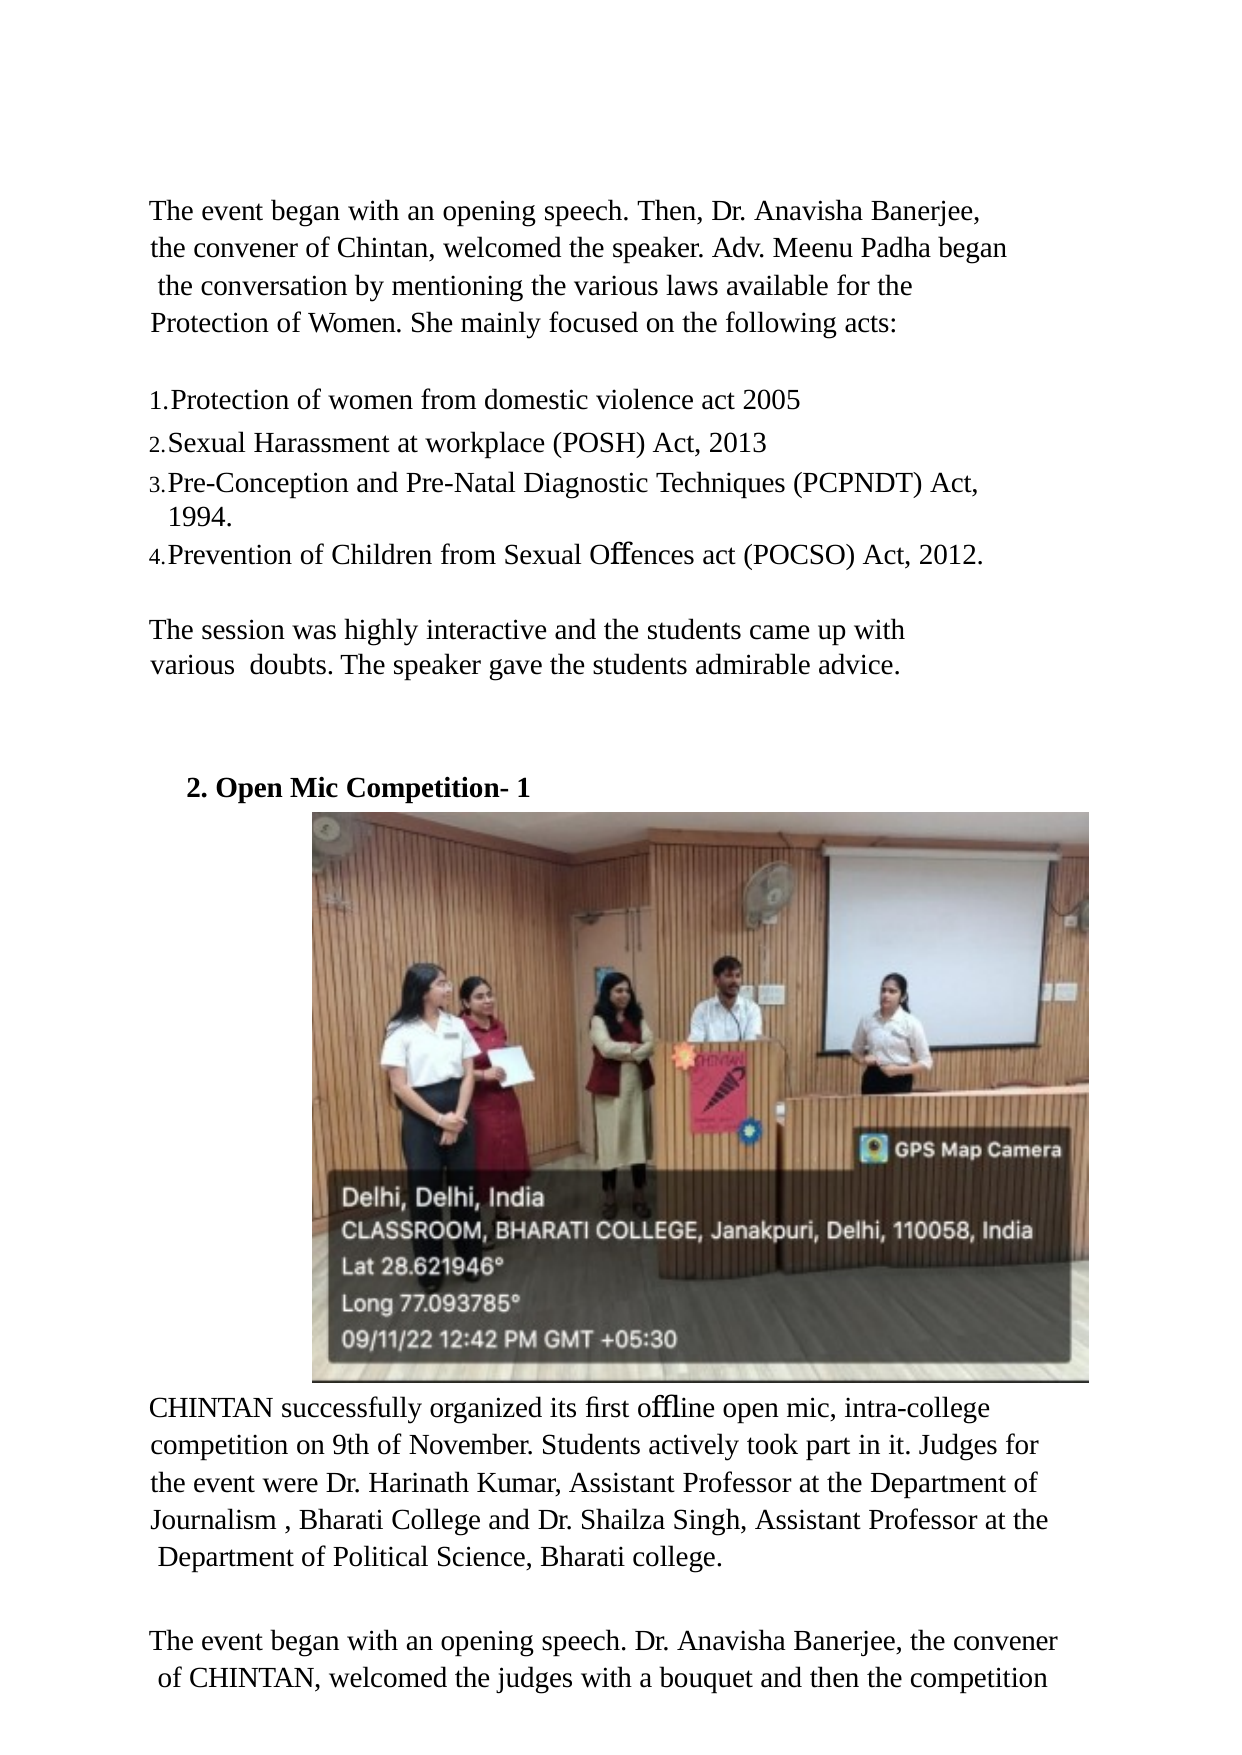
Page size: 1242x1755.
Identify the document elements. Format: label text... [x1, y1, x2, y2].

text_box CHINTAN successfully organized its ﬁrst oﬄine open mic, intra-college competition on 9th of November. Students actively took part in it. Judges for the event were Dr. Harinath Kumar, Assistant Professor at the Department of Journalism , Bharati College and Dr. Shailza Singh, Assistant Professor at the Department of Political Science, Bharati college. The event began with an opening speech. Dr. Anavisha Banerjee, the convener of CHINTAN, welcomed the judges with a bouquet and then the competition [146, 1383, 1060, 1693]
text_box The event began with an opening speech. Then, Dr. Anavisha Banerjee, the convener of Chintan, welcomed the speaker. Adv. Meenu Padha began the conversation by mentioning the various laws available for the Protection of Women. She mainly focused on the following acts: Protection of women from domestic violence act 2005 Sexual Harassment at workplace (POSH) Act, 2013 Pre-Conception and Pre-Natal Diagnostic Techniques (PCPNDT) Act, 1994. Prevention of Children from Sexual Oﬀences act (POCSO) Act, 2012. The session was highly interactive and the students came up with various doubts. The speaker gave the students admirable advice. [146, 186, 1057, 681]
picture [311, 812, 1090, 1384]
text_box 2. Open Mic Competition- 1 [184, 766, 534, 803]
